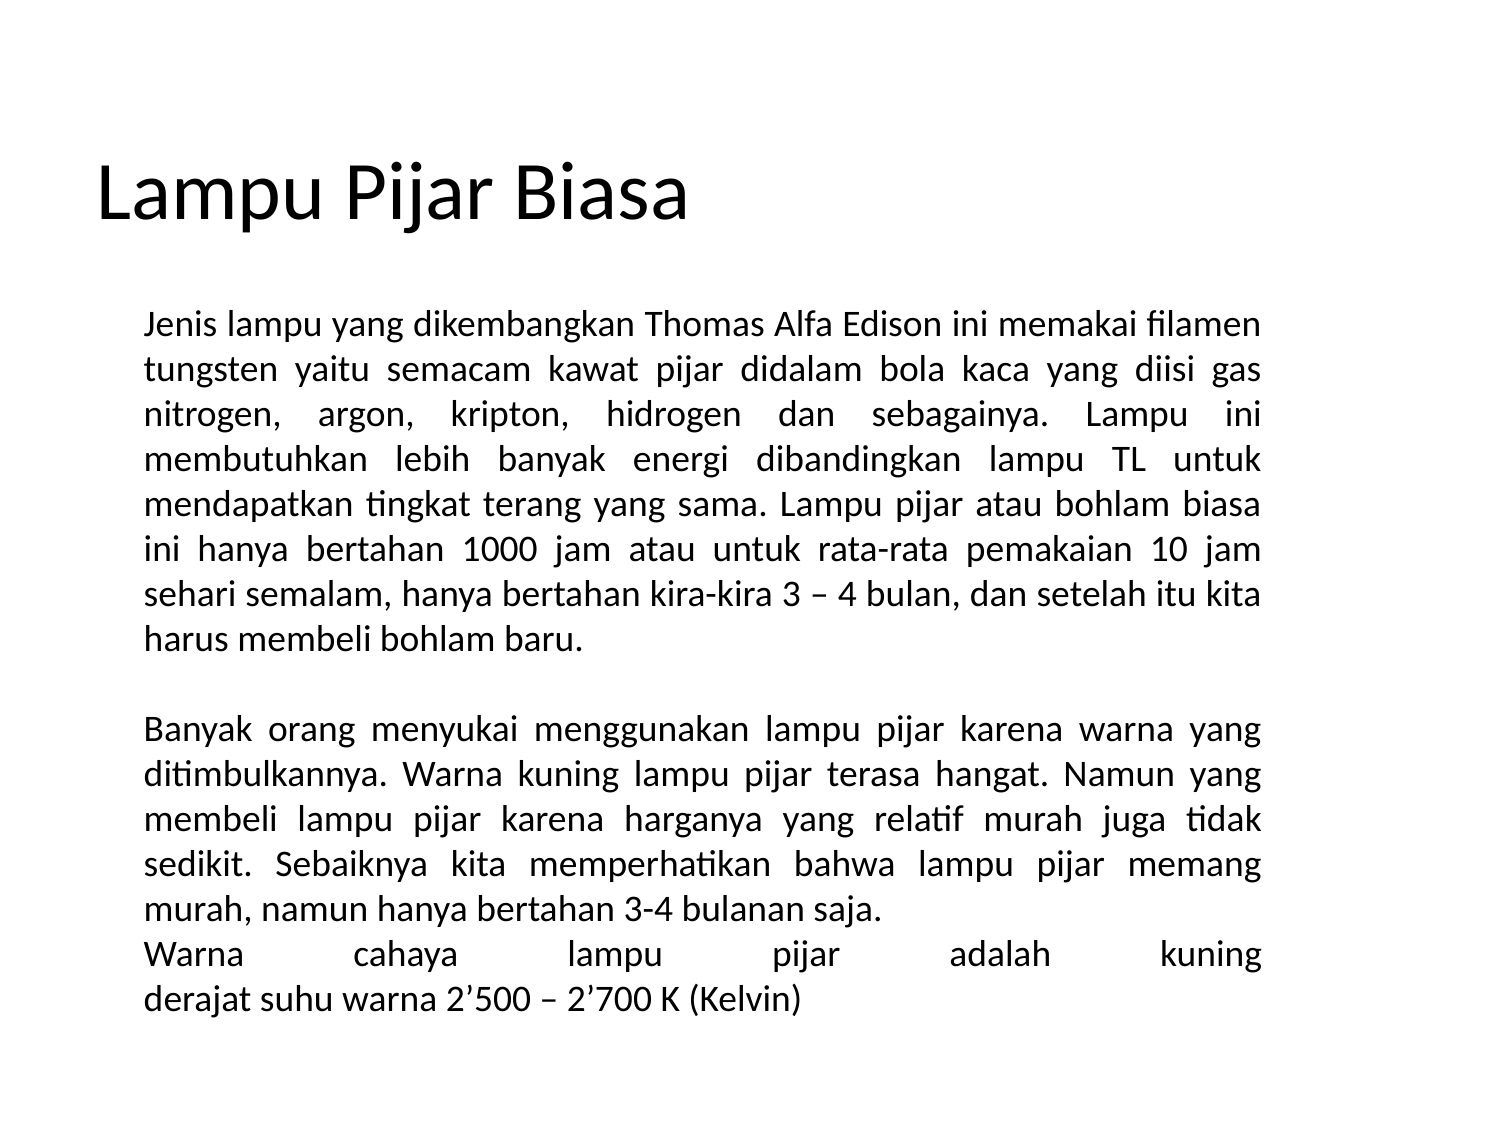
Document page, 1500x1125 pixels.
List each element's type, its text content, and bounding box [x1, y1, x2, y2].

text_box Lampu Pijar Biasa [81, 128, 938, 244]
text_box Jenis lampu yang dikembangkan Thomas Alfa Edison ini memakai filamen tungsten yaitu semacam kawat pijar didalam bola kaca yang diisi gas nitrogen, argon, kripton, hidrogen dan sebagainya. Lampu ini membutuhkan lebih banyak energi dibandingkan lampu TL untuk mendapatkan tingkat terang yang sama. Lampu pijar atau bohlam biasa ini hanya bertahan 1000 jam atau untuk rata-rata pemakaian 10 jam sehari semalam, hanya bertahan kira-kira 3 – 4 bulan, dan setelah itu kita harus membeli bohlam baru. Banyak orang menyukai menggunakan lampu pijar karena warna yang ditimbulkannya. Warna kuning lampu pijar terasa hangat. Namun yang membeli lampu pijar karena harganya yang relatif murah juga tidak sedikit. Sebaiknya kita memperhatikan bahwa lampu pijar memang murah, namun hanya bertahan 3-4 bulanan saja. Warna cahaya lampu pijar adalah kuning derajat suhu warna 2’500 – 2’700 K (Kelvin) [128, 291, 1278, 1117]
